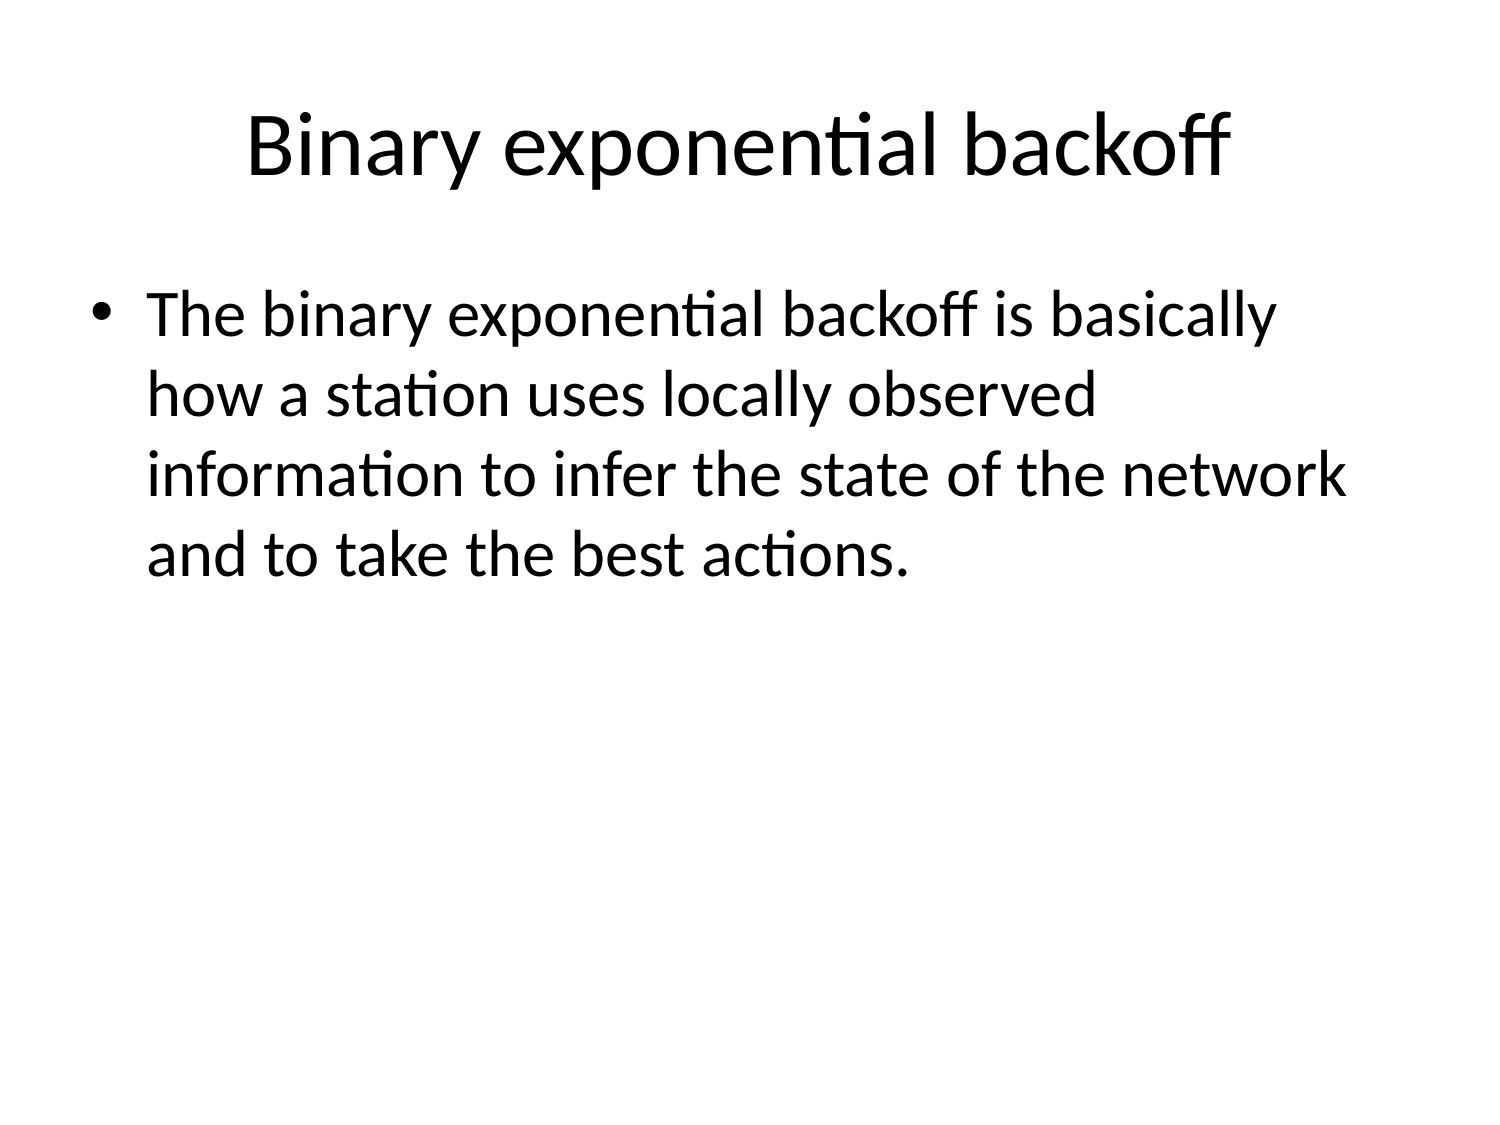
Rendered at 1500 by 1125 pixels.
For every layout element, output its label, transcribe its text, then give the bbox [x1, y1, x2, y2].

list The binary exponential backoff is basically how a station uses locally observed information to infer the state of the network and to take the best actions. [75, 262, 1425, 1005]
title Binary exponential backoff [75, 45, 1425, 233]
